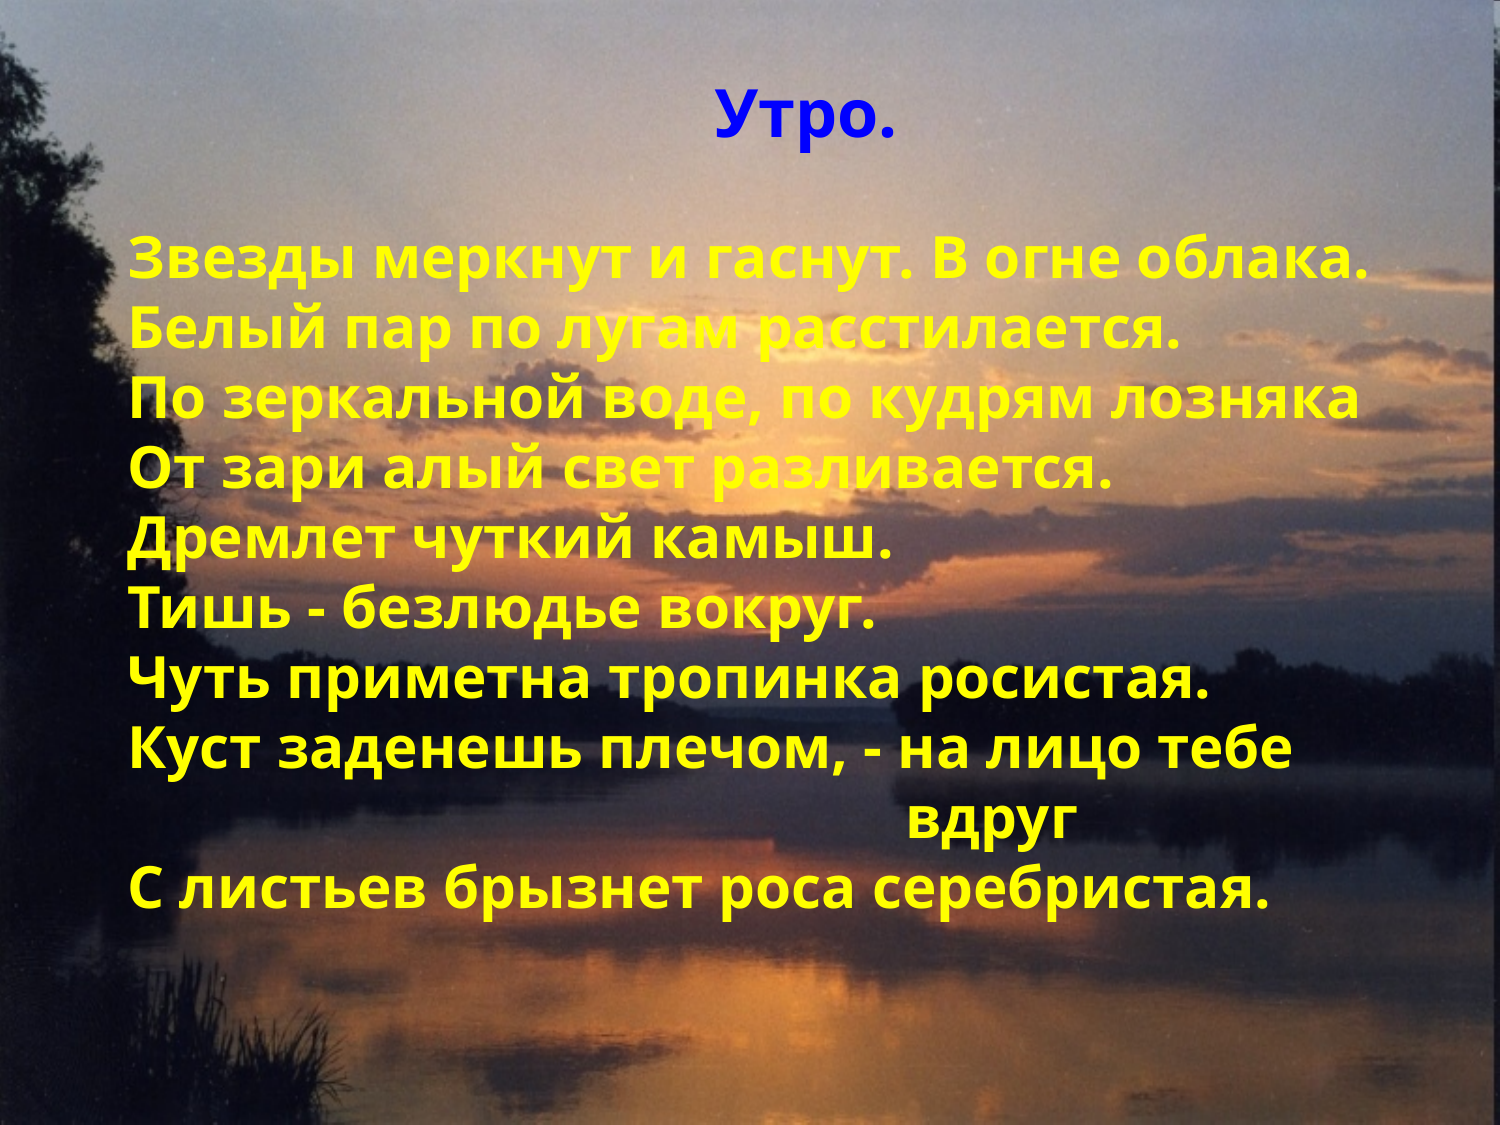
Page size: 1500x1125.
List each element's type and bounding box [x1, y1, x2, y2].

list [0, 0, 1500, 1125]
